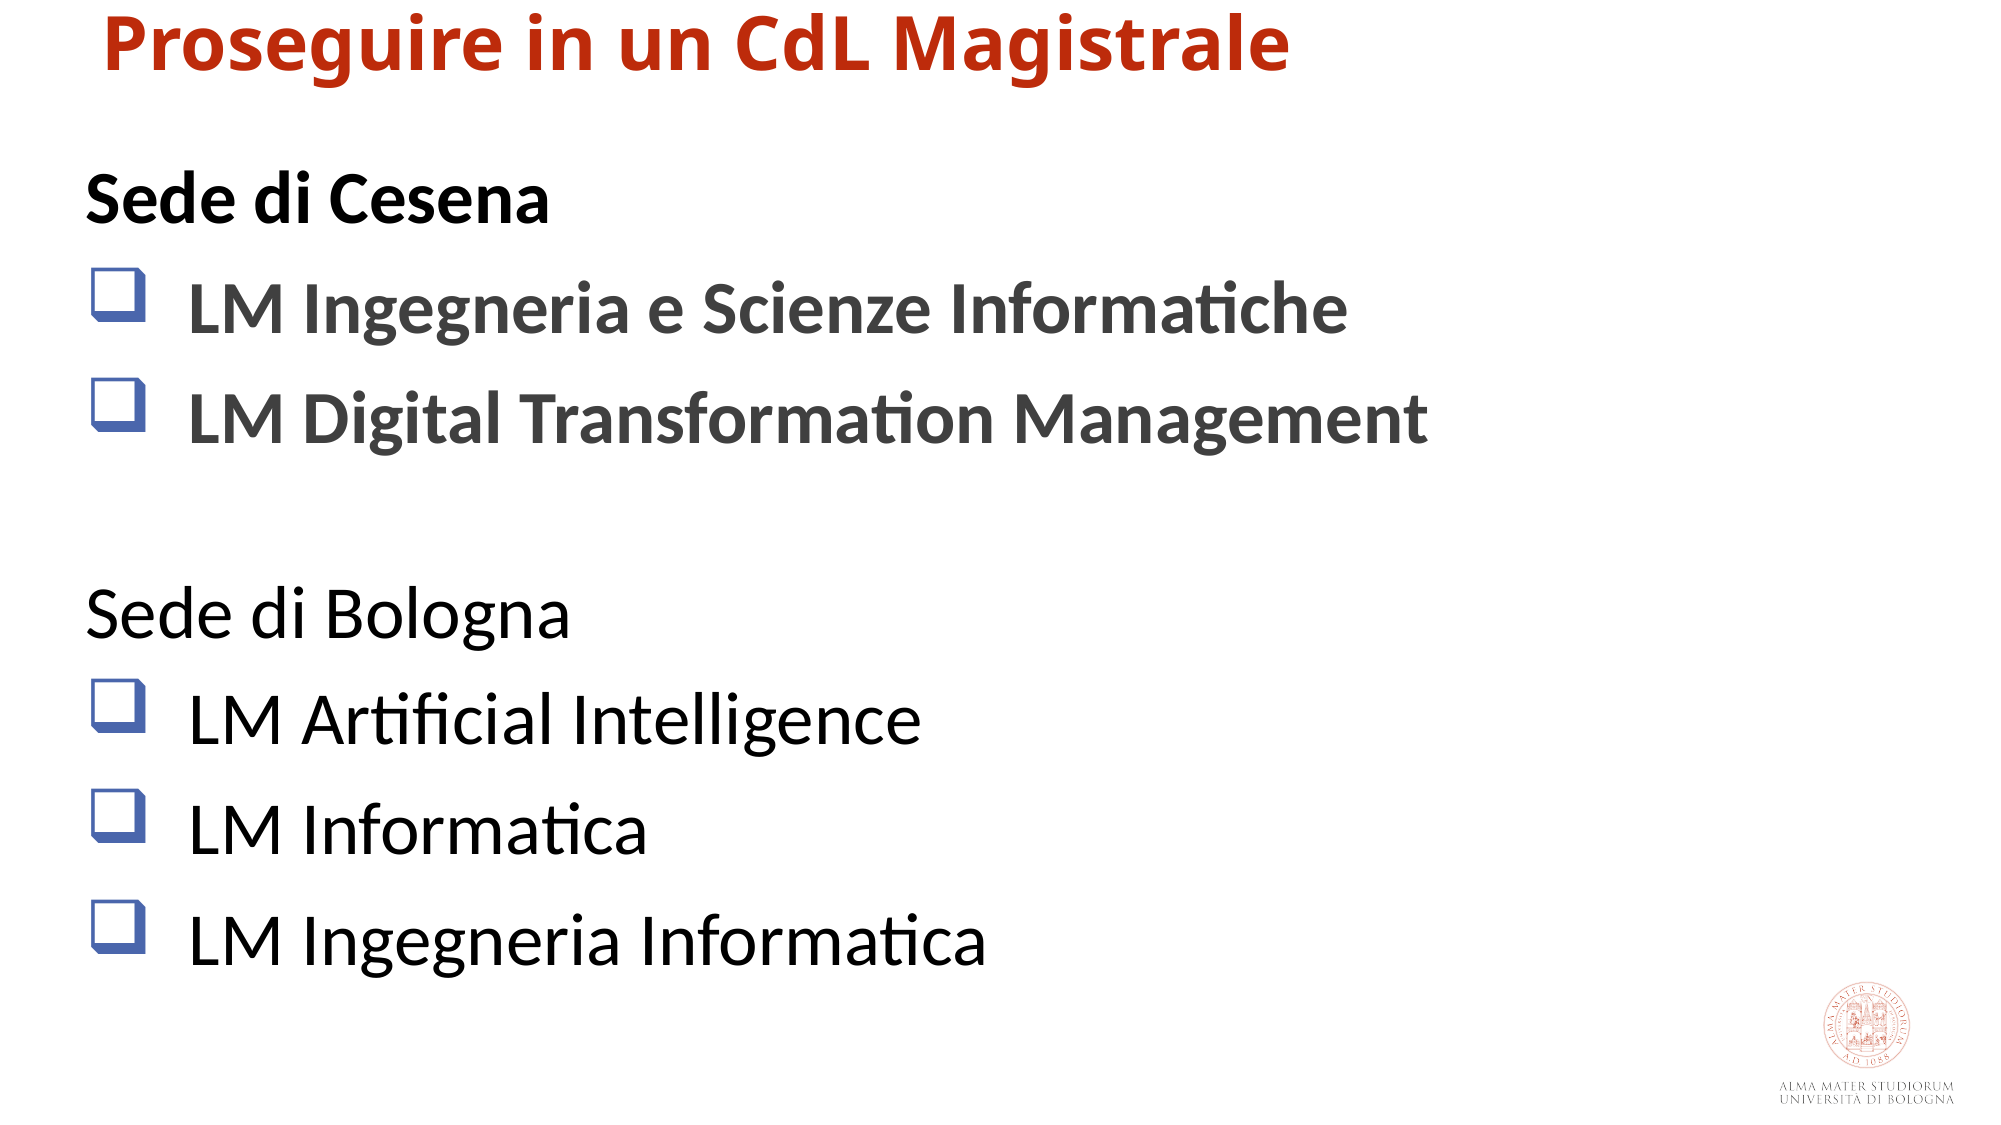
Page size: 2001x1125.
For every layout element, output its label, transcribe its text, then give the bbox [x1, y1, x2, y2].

list Proseguire in un CdL Magistrale [86, 32, 1930, 107]
picture [1752, 964, 1981, 1118]
text_box Sede di Cesena LM Ingegneria e Scienze Informatiche LM Digital Transformation Management Sede di Bologna LM Artificial Intelligence LM Informatica LM Ingegneria Informatica [85, 151, 1667, 1087]
